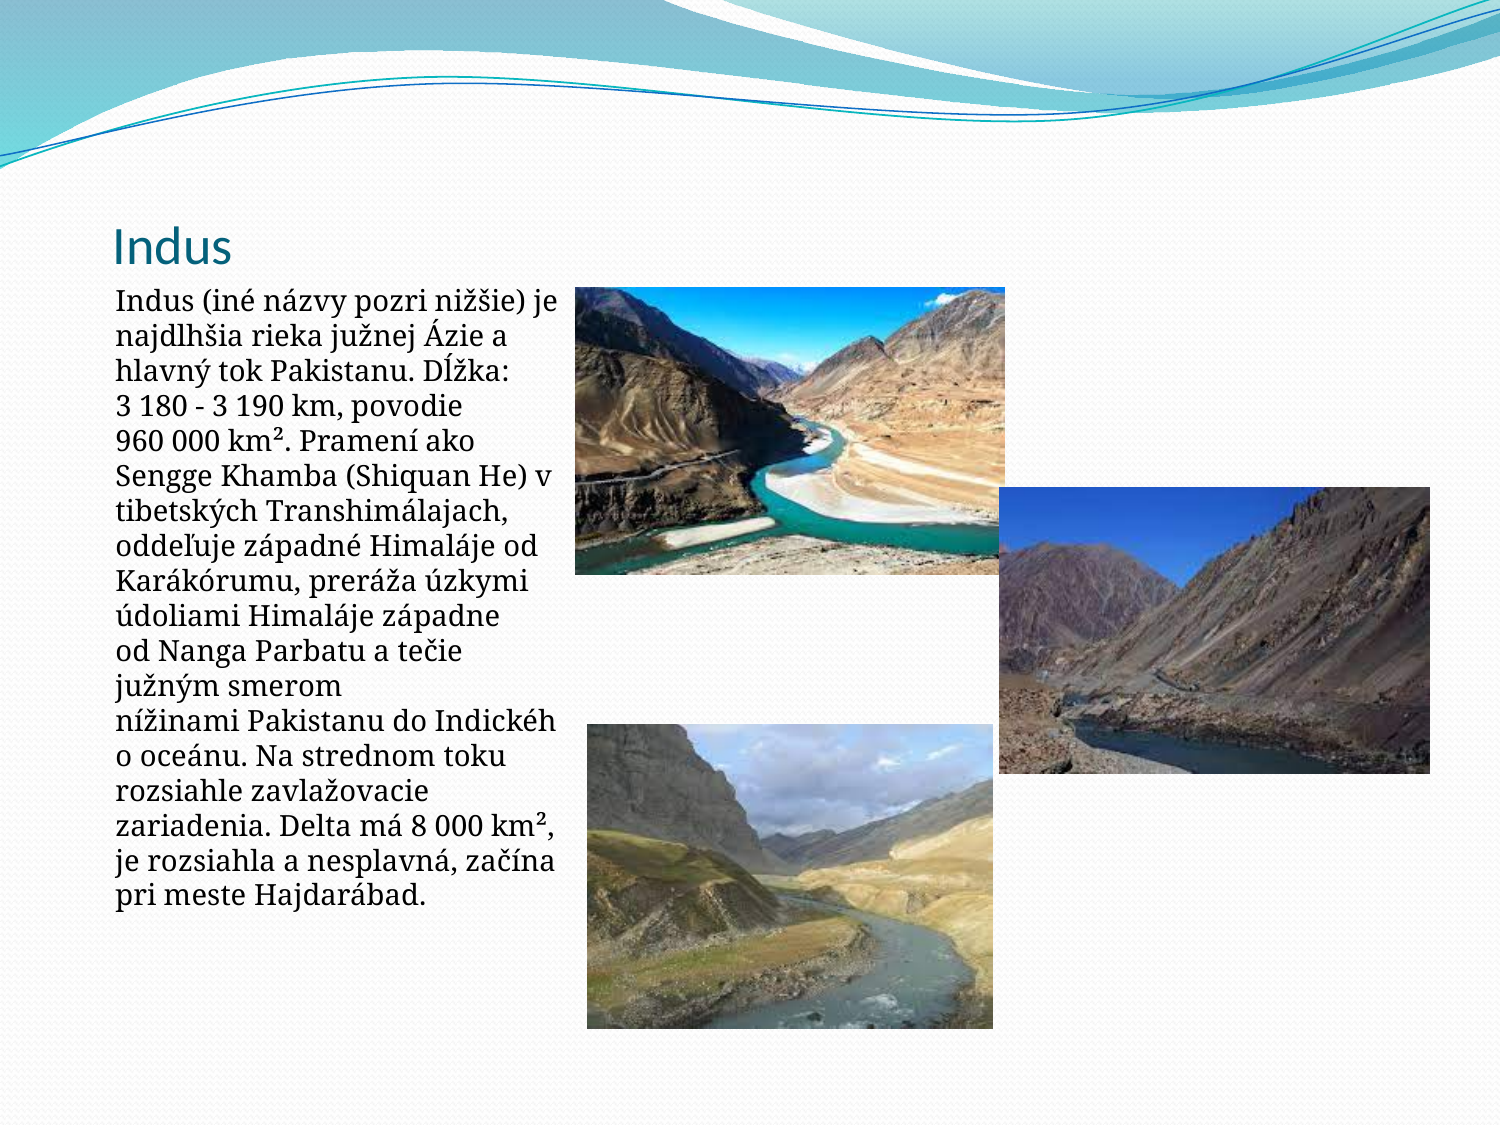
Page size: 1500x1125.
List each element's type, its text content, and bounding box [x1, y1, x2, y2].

title Indus [112, 84, 563, 275]
picture [587, 724, 993, 1029]
list Indus (iné názvy pozri nižšie) je najdlhšia rieka južnej Ázie a hlavný tok Pakistanu. Dĺžka: 3 180 - 3 190 km, povodie 960 000 km². Pramení ako Sengge Khamba (Shiquan He) v tibetských Transhimálajach, oddeľuje západné Himaláje od Karákórumu, preráža úzkymi údoliami Himaláje západne od Nanga Parbatu a tečie južným smerom nížinami Pakistanu do Indického oceánu. Na strednom toku rozsiahle zavlažovacie zariadenia. Delta má 8 000 km², je rozsiahla a nesplavná, začína pri meste Hajdarábad. [112, 275, 563, 1025]
picture [574, 287, 1430, 774]
